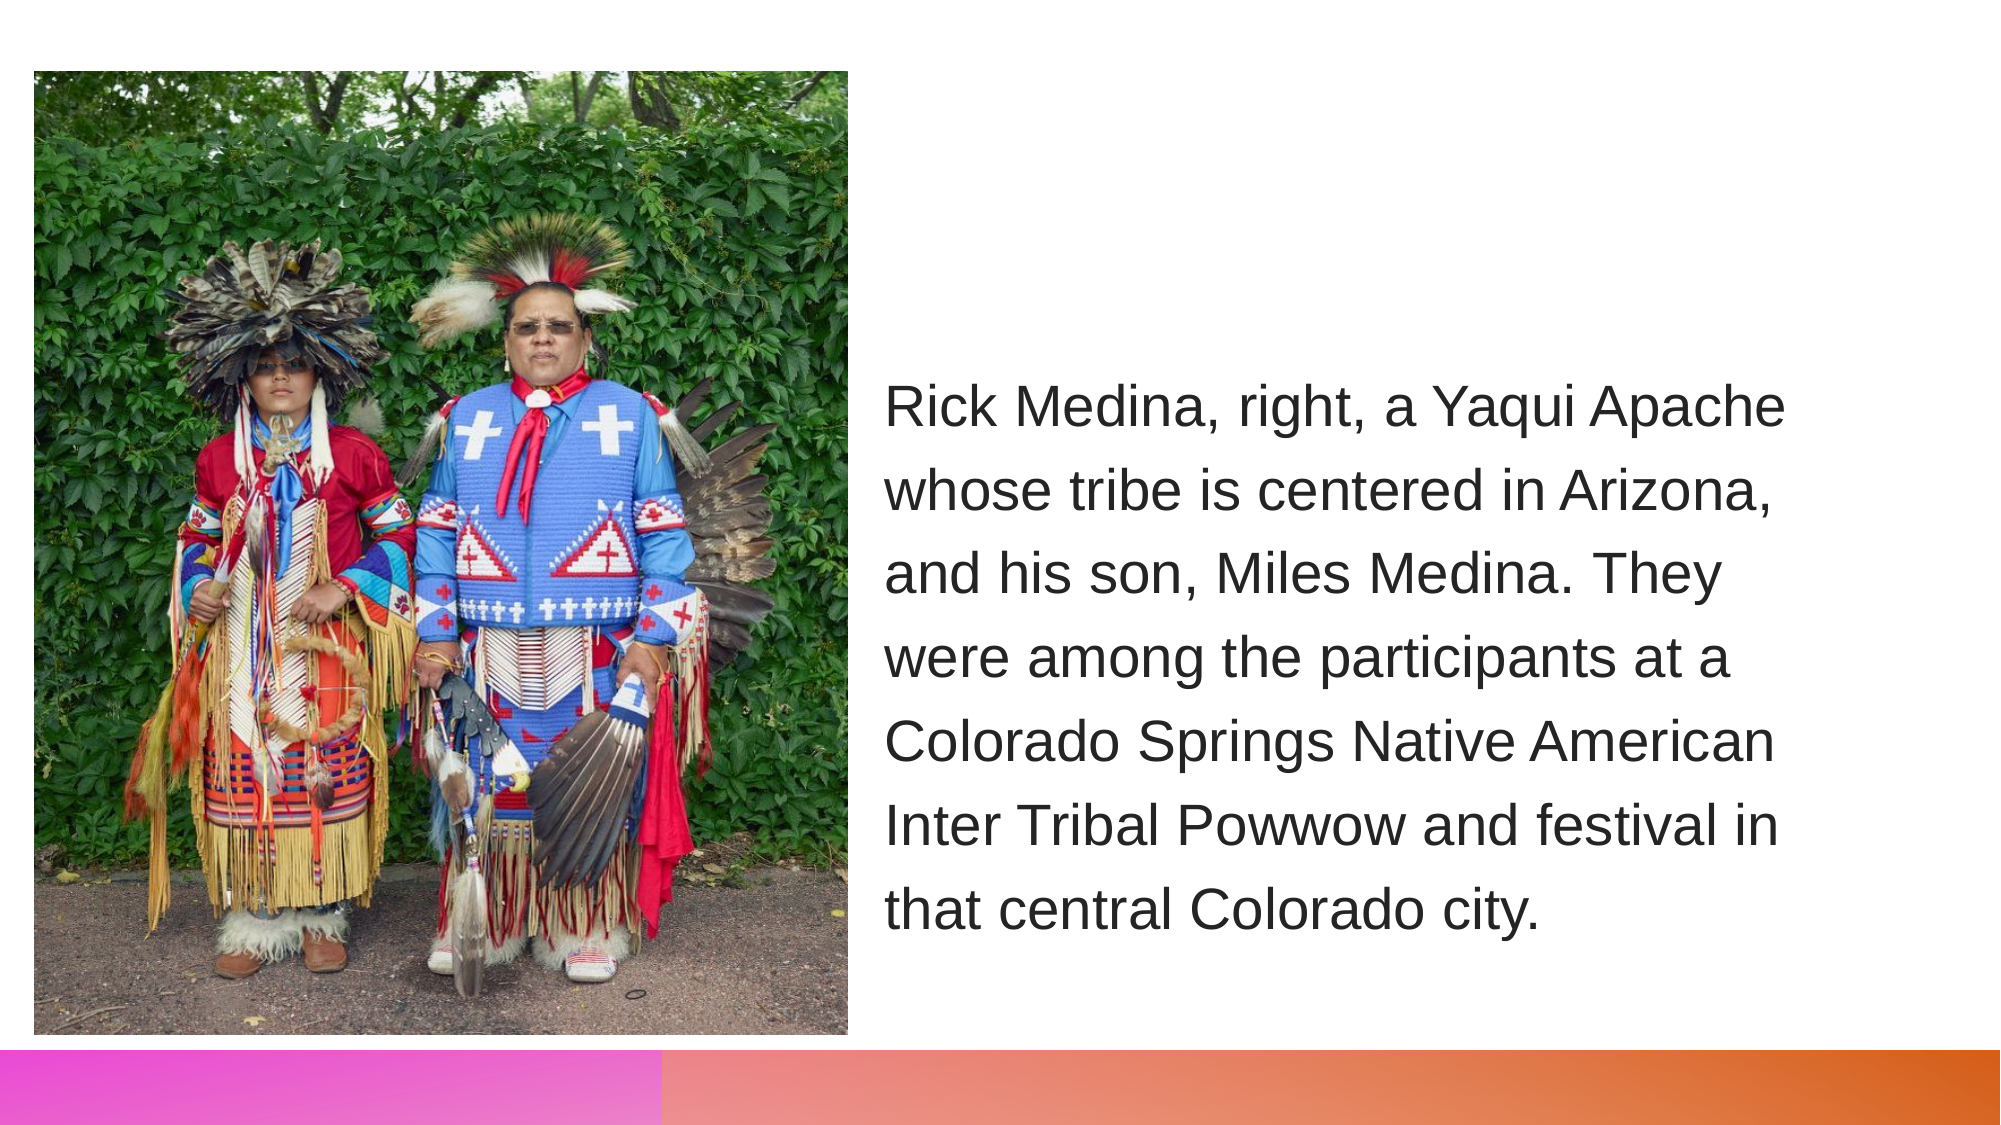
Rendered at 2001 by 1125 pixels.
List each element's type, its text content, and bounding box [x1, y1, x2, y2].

picture [34, 71, 849, 1035]
text_box Rick Medina, right, a Yaqui Apache whose tribe is centered in Arizona, and his son, Miles Medina. They were among the participants at a Colorado Springs Native American Inter Tribal Powwow and festival in that central Colorado city. [869, 338, 1861, 957]
